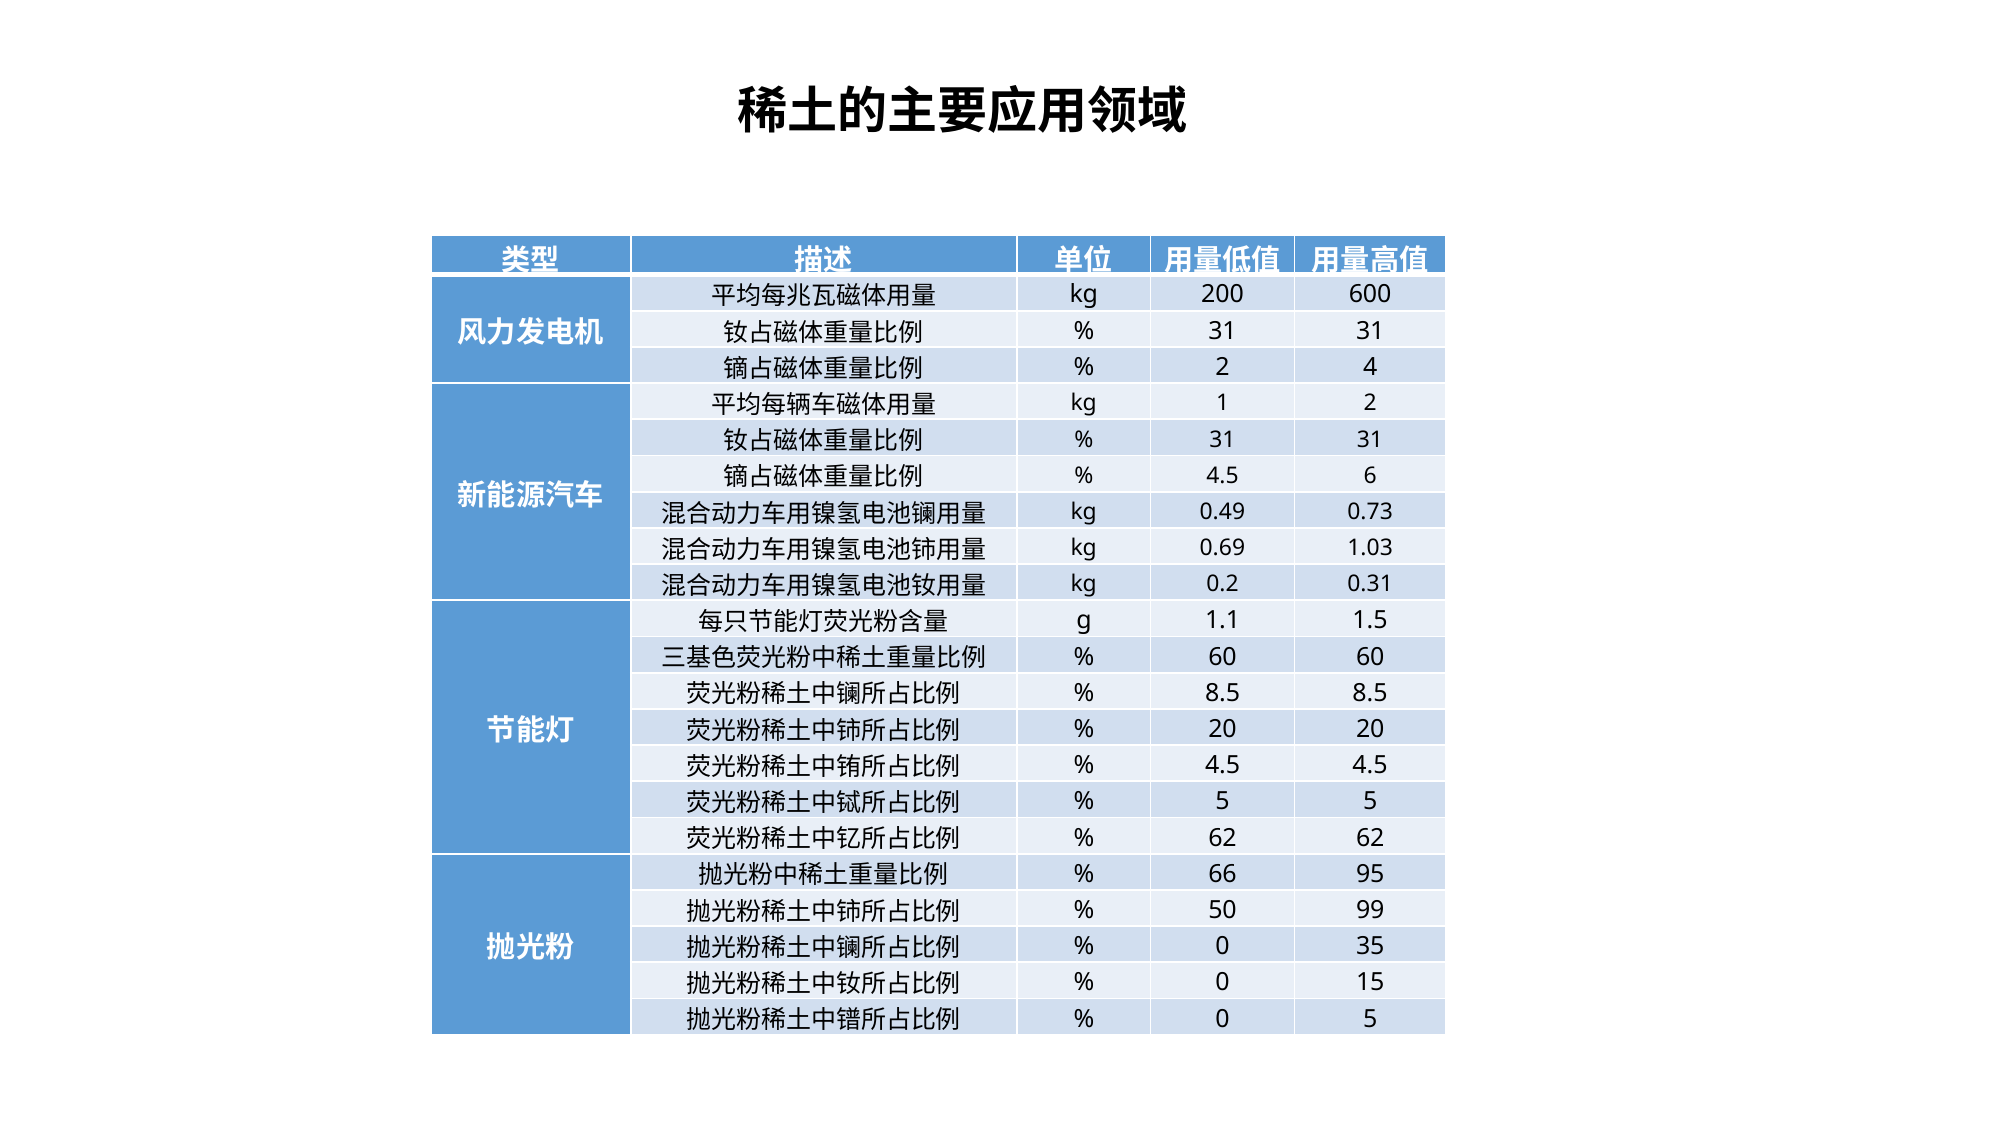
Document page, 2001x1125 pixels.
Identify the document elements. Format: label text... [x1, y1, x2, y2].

table_cell 混合动力车用镍氢电池钕用量 [632, 565, 1016, 599]
text_box 稀土的主要应用领域 [722, 71, 1203, 147]
table_cell 99 [1295, 891, 1445, 925]
table_cell 4.5 [1151, 456, 1294, 491]
table_cell % [1018, 927, 1150, 961]
table_cell 50 [1151, 891, 1294, 925]
table_cell % [1018, 420, 1150, 455]
table_cell 2 [1151, 348, 1294, 382]
table_cell % [1018, 782, 1150, 817]
table_cell 0.73 [1295, 493, 1445, 527]
table_cell 混合动力车用镍氢电池铈用量 [632, 529, 1016, 563]
table_cell % [1018, 746, 1150, 780]
table_cell 钕占磁体重量比例 [632, 420, 1016, 455]
table_cell 600 [1295, 277, 1445, 310]
table_cell % [1018, 674, 1150, 708]
table_cell % [1018, 999, 1150, 1034]
table_cell 钕占磁体重量比例 [632, 312, 1016, 346]
table_cell kg [1018, 493, 1150, 527]
table_cell 荧光粉稀土中镧所占比例 [632, 674, 1016, 708]
table_cell 荧光粉稀土中铕所占比例 [632, 746, 1016, 780]
table_cell 节能灯 [432, 601, 630, 853]
table_cell % [1018, 312, 1150, 346]
table_cell 0 [1151, 999, 1294, 1034]
table_cell 4 [1295, 348, 1445, 382]
table_cell 抛光粉稀土中钕所占比例 [632, 963, 1016, 998]
table_cell % [1018, 891, 1150, 925]
table_cell 4.5 [1295, 746, 1445, 780]
table_cell 31 [1151, 420, 1294, 455]
table_cell 2 [1295, 384, 1445, 418]
table_cell 62 [1151, 818, 1294, 853]
table_cell 0.69 [1151, 529, 1294, 563]
table_cell 抛光粉中稀土重量比例 [632, 855, 1016, 889]
table_cell g [1018, 601, 1150, 636]
table_cell 镝占磁体重量比例 [632, 456, 1016, 491]
table_cell 抛光粉稀土中镧所占比例 [632, 927, 1016, 961]
table_cell 0.2 [1151, 565, 1294, 599]
table_cell 抛光粉稀土中铈所占比例 [632, 891, 1016, 925]
table_cell 1.1 [1151, 601, 1294, 636]
table_cell 平均每兆瓦磁体用量 [632, 277, 1016, 310]
table_cell 200 [1151, 277, 1294, 310]
table_cell 0 [1151, 927, 1294, 961]
table_cell 抛光粉稀土中镨所占比例 [632, 999, 1016, 1034]
table_cell 6 [1295, 456, 1445, 491]
table_cell 31 [1295, 420, 1445, 455]
table_cell 0.49 [1151, 493, 1294, 527]
table_cell 20 [1295, 710, 1445, 744]
table_cell 95 [1295, 855, 1445, 889]
table_cell % [1018, 456, 1150, 491]
table_cell 荧光粉稀土中钇所占比例 [632, 818, 1016, 853]
table_cell kg [1018, 529, 1150, 563]
table_cell 1.03 [1295, 529, 1445, 563]
table_cell % [1018, 818, 1150, 853]
table_cell 1 [1151, 384, 1294, 418]
table_header 用量低值 [1151, 236, 1294, 272]
table_cell 5 [1295, 999, 1445, 1034]
table_cell 0.31 [1295, 565, 1445, 599]
table_cell 66 [1151, 855, 1294, 889]
table_header 用量高值 [1295, 236, 1445, 272]
table_cell 8.5 [1295, 674, 1445, 708]
table_cell 混合动力车用镍氢电池镧用量 [632, 493, 1016, 527]
table_cell 5 [1151, 782, 1294, 817]
table_cell kg [1018, 565, 1150, 599]
table_cell 15 [1295, 963, 1445, 998]
table_cell 平均每辆车磁体用量 [632, 384, 1016, 418]
table_cell 荧光粉稀土中铽所占比例 [632, 782, 1016, 817]
table_cell % [1018, 710, 1150, 744]
table_cell 荧光粉稀土中铈所占比例 [632, 710, 1016, 744]
table_cell 镝占磁体重量比例 [632, 348, 1016, 382]
table_header 描述 [632, 236, 1016, 272]
table_cell 62 [1295, 818, 1445, 853]
table_cell % [1018, 855, 1150, 889]
table_cell 20 [1151, 710, 1294, 744]
table_cell 0 [1151, 963, 1294, 998]
table_cell % [1018, 637, 1150, 672]
table_cell 每只节能灯荧光粉含量 [632, 601, 1016, 636]
table_header 单位 [1018, 236, 1150, 272]
table_cell 三基色荧光粉中稀土重量比例 [632, 637, 1016, 672]
table_cell 5 [1295, 782, 1445, 817]
table_cell kg [1018, 277, 1150, 310]
table_cell 新能源汽车 [432, 384, 630, 599]
table_cell % [1018, 963, 1150, 998]
table_cell 31 [1151, 312, 1294, 346]
table_cell kg [1018, 384, 1150, 418]
table_cell 1.5 [1295, 601, 1445, 636]
table_cell 60 [1295, 637, 1445, 672]
table_cell 60 [1151, 637, 1294, 672]
table_cell 抛光粉 [432, 855, 630, 1034]
table_header 类型 [432, 236, 630, 272]
table_cell 35 [1295, 927, 1445, 961]
table_cell % [1018, 348, 1150, 382]
table_cell 4.5 [1151, 746, 1294, 780]
table_cell 8.5 [1151, 674, 1294, 708]
table_cell 风力发电机 [432, 277, 630, 382]
table_cell 31 [1295, 312, 1445, 346]
